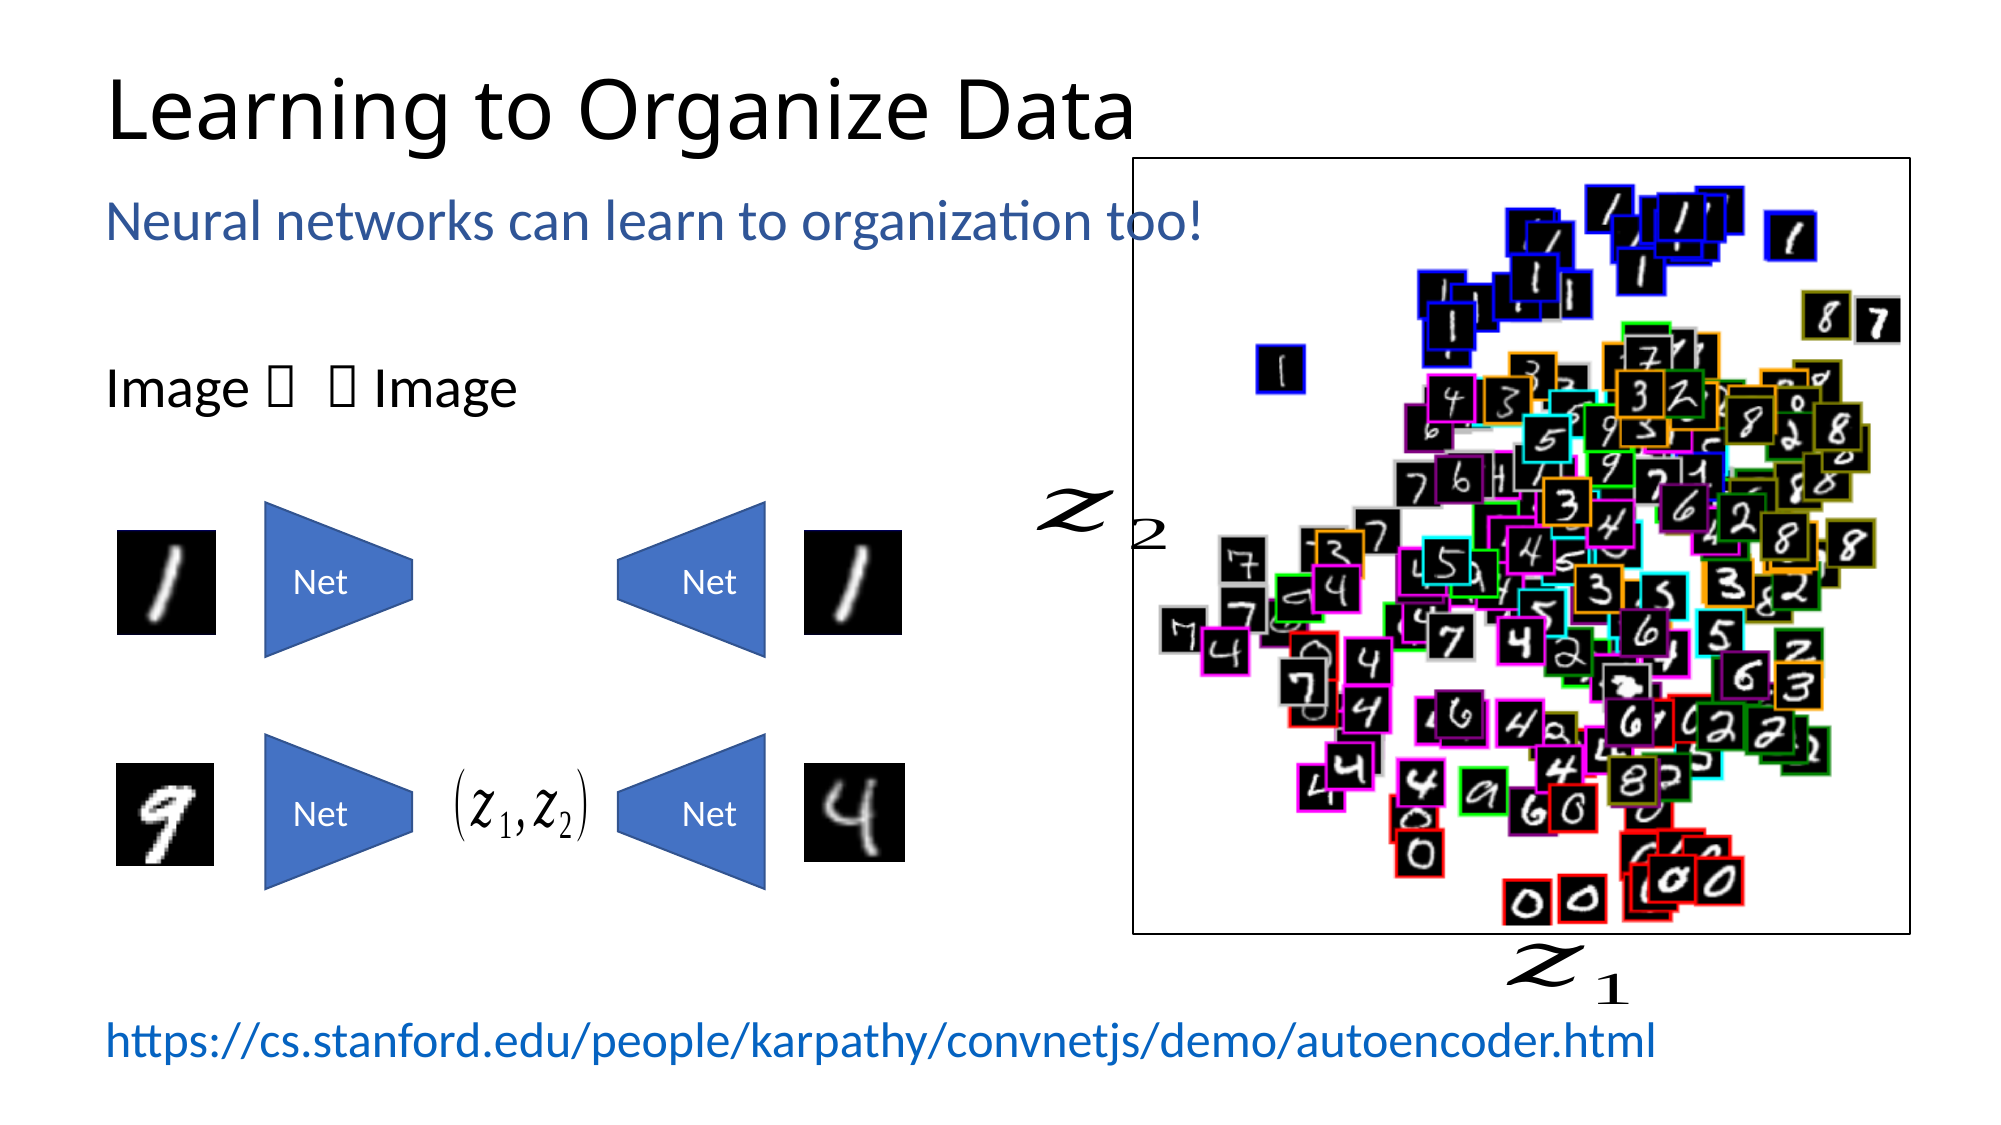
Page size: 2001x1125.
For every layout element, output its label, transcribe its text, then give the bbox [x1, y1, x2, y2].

text_box Net [616, 500, 766, 659]
picture [804, 763, 905, 862]
picture [804, 530, 902, 635]
title Learning to Organize Data [90, 60, 1816, 164]
text_box Net [616, 733, 766, 891]
text_box Net [264, 500, 414, 659]
picture [1134, 158, 1910, 933]
text_box https://cs.stanford.edu/people/karpathy/convnetjs/demo/autoencoder.html [90, 1000, 1790, 1075]
picture [117, 530, 216, 635]
picture [116, 763, 214, 866]
text_box Net [264, 733, 414, 891]
